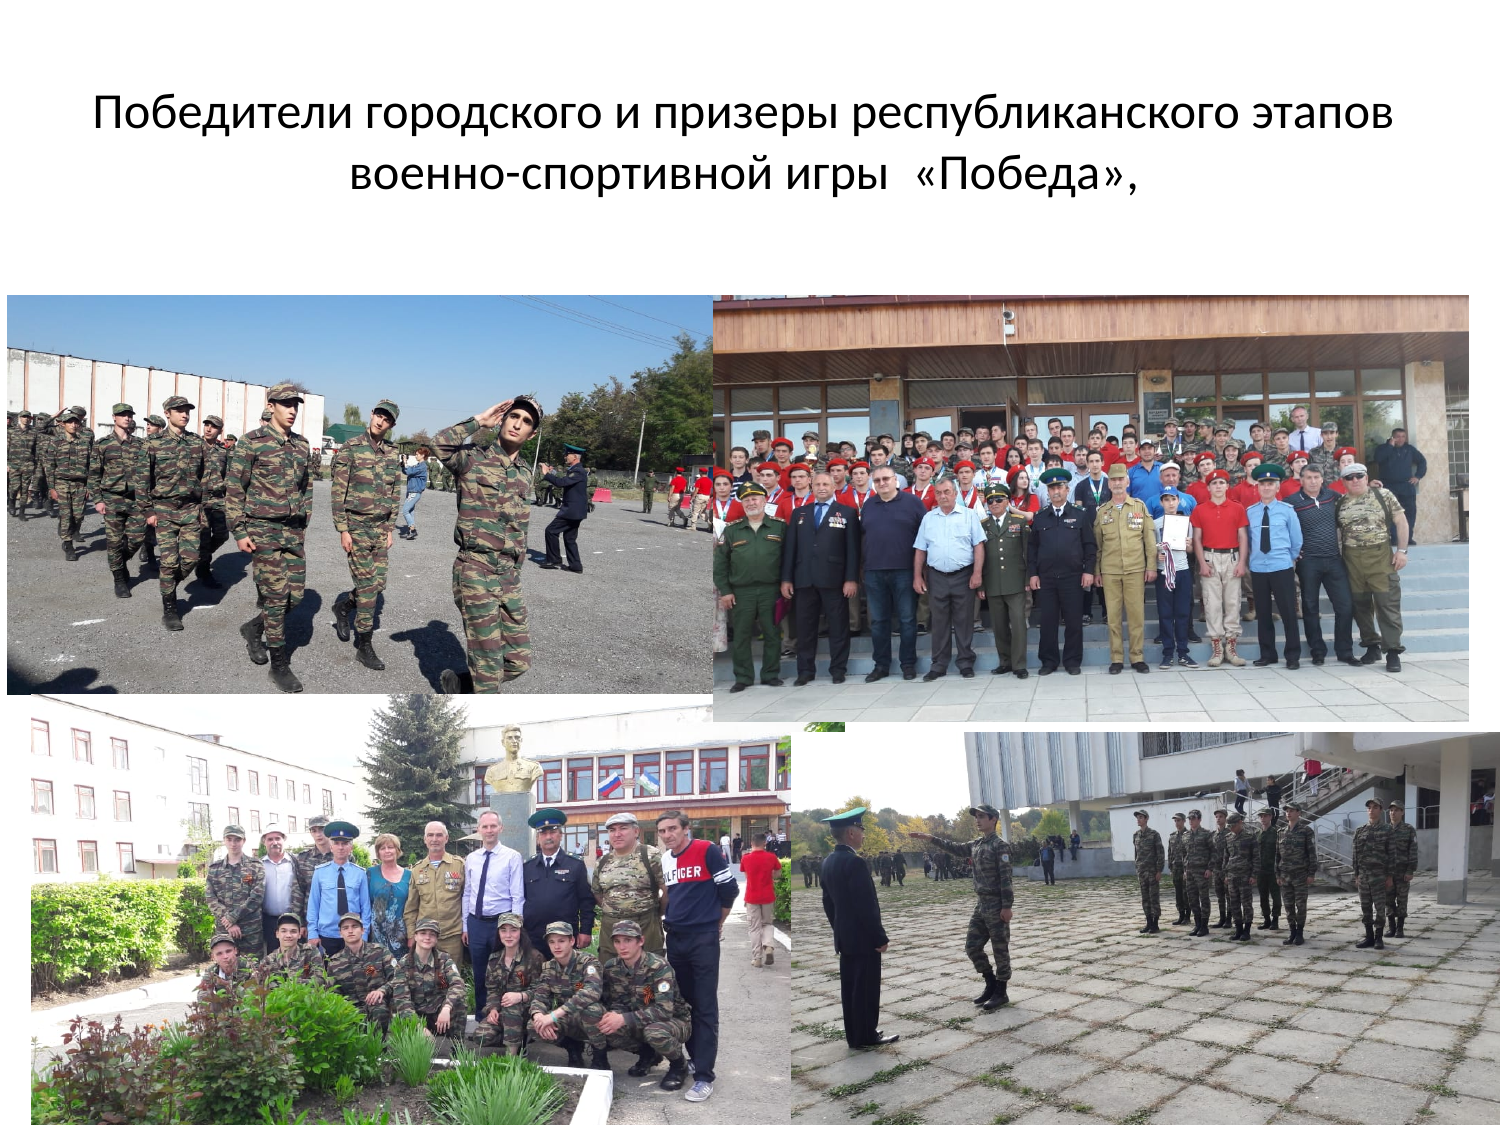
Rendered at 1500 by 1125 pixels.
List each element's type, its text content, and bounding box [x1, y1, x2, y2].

title Победители городского и призеры республиканского этапов военно-спортивной игры «Победа», [75, 45, 1425, 233]
picture [7, 295, 1500, 1125]
